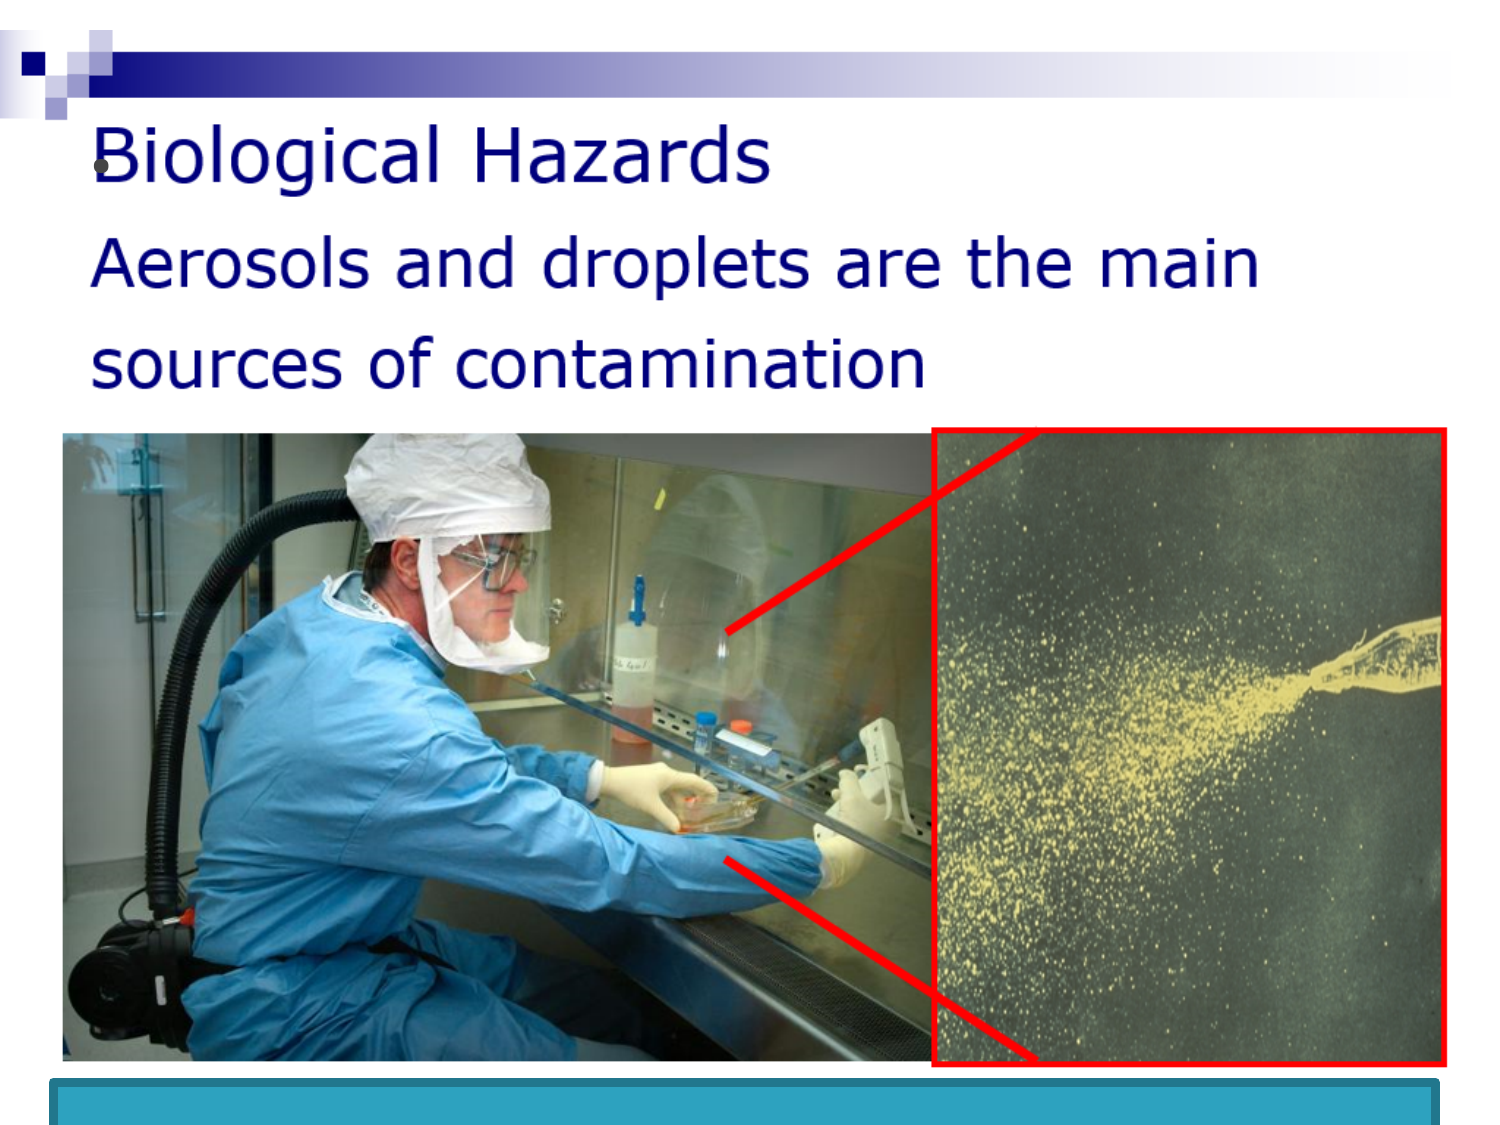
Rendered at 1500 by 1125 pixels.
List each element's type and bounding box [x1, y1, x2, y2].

list [0, 30, 1500, 1125]
